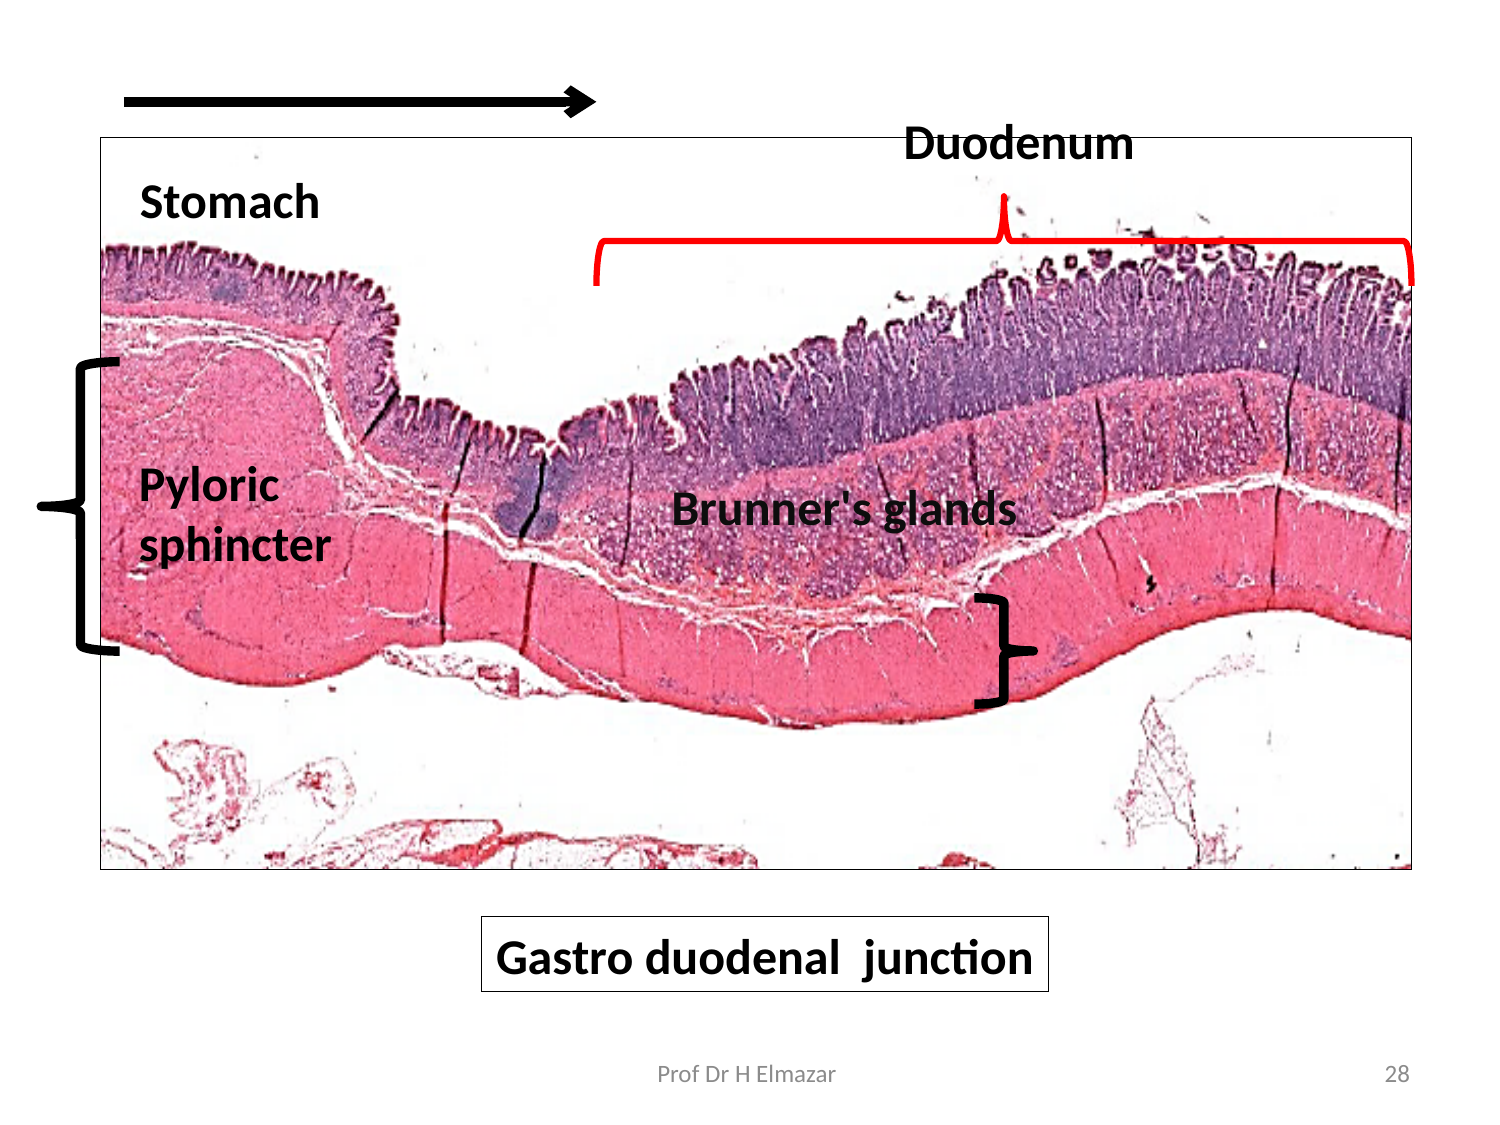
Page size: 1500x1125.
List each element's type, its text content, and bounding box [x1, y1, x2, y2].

slide_number 28 [1074, 1042, 1425, 1103]
text_box Gastro duodenal junction [481, 916, 1049, 992]
text_box Duodenum [888, 101, 1151, 135]
picture [100, 136, 1412, 870]
text_box [40, 362, 94, 651]
footer Prof Dr H Elmazar [512, 1042, 988, 1103]
